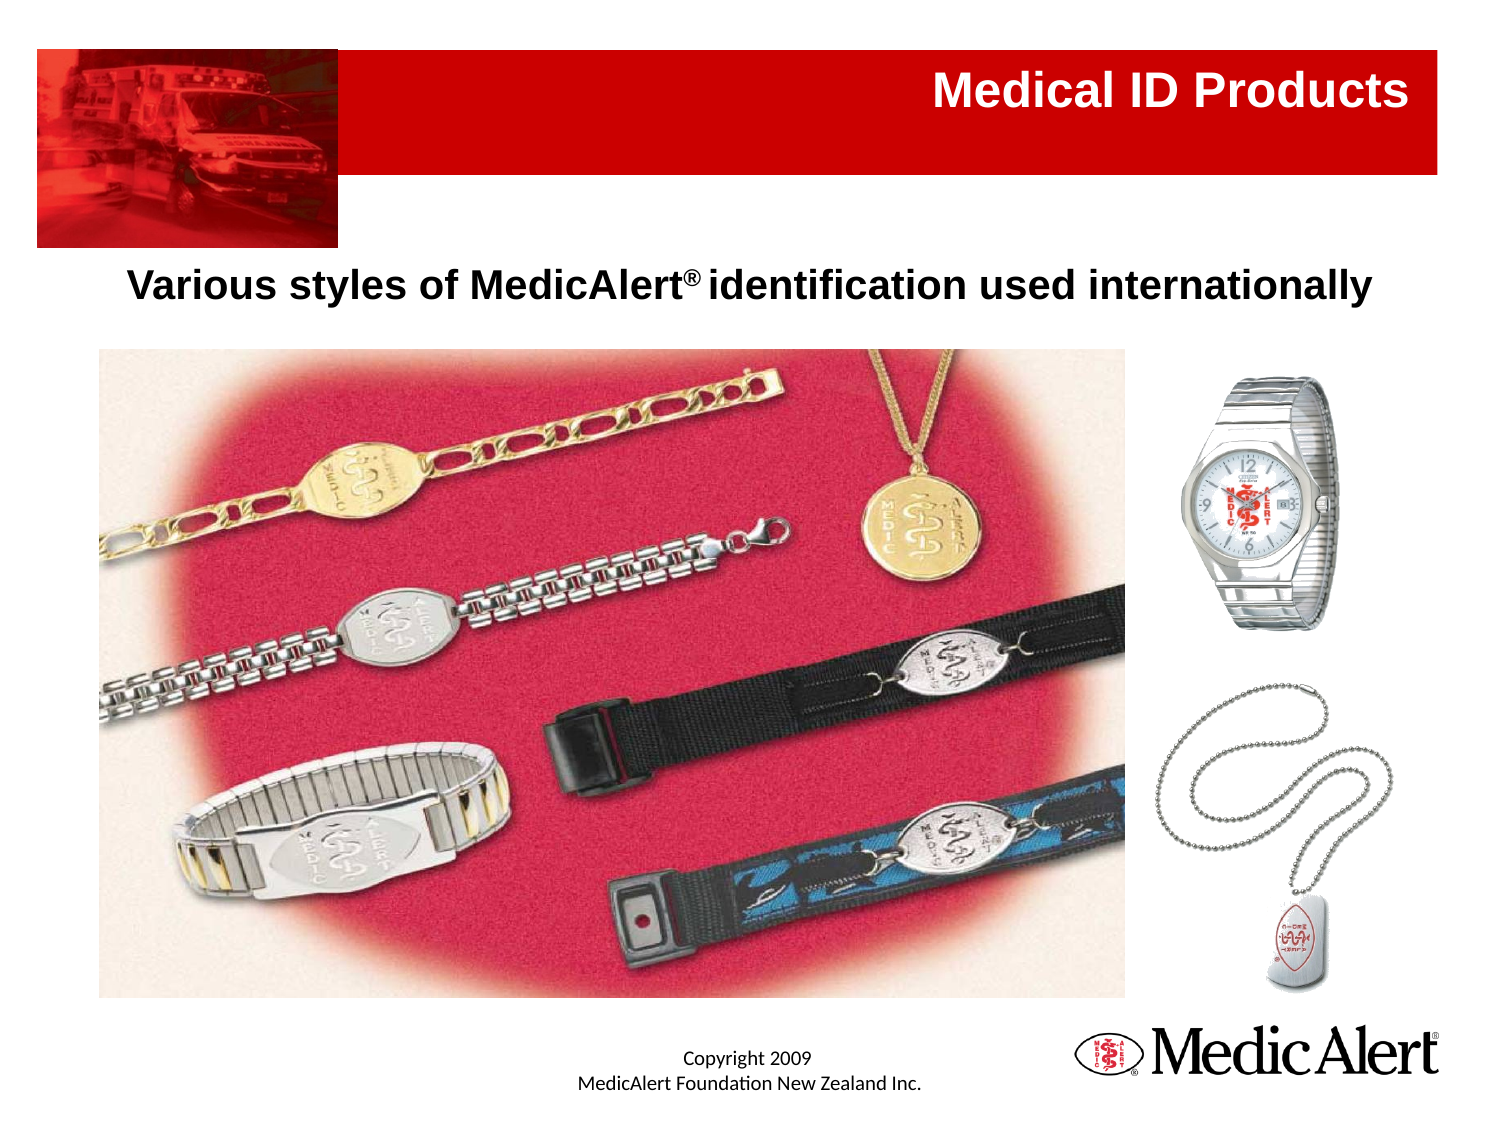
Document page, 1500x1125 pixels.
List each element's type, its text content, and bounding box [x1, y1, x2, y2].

picture [1149, 349, 1401, 1001]
footer Copyright 2009 MedicAlert Foundation New Zealand Inc. [512, 1037, 988, 1101]
title Medical ID Products [725, 50, 1425, 150]
picture [99, 349, 1126, 998]
list Various styles of MedicAlert® identification used internationally [75, 249, 1425, 338]
picture [1074, 1024, 1439, 1076]
picture [37, 49, 338, 248]
